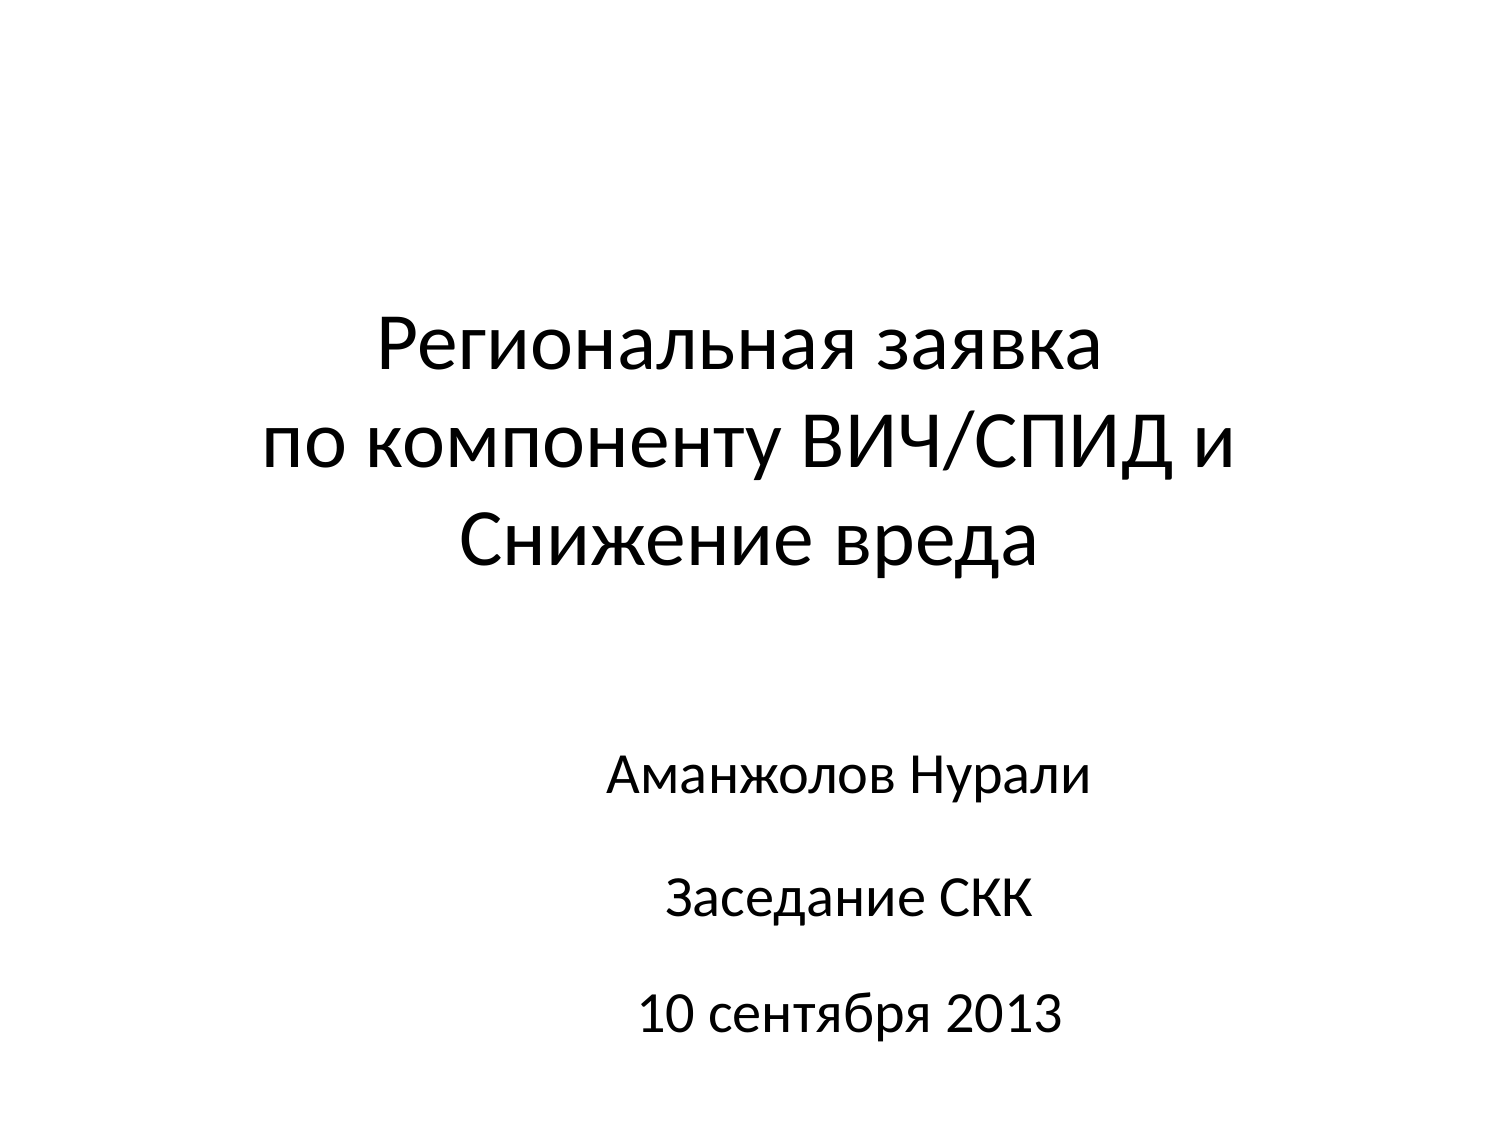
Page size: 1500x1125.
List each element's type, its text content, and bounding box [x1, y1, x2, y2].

title Региональная заявка по компоненту ВИЧ/СПИД и Снижение вреда [112, 278, 1388, 591]
subtitle Аманжолов Нурали Заседание СКК 10 сентября 2013 [324, 727, 1375, 1016]
